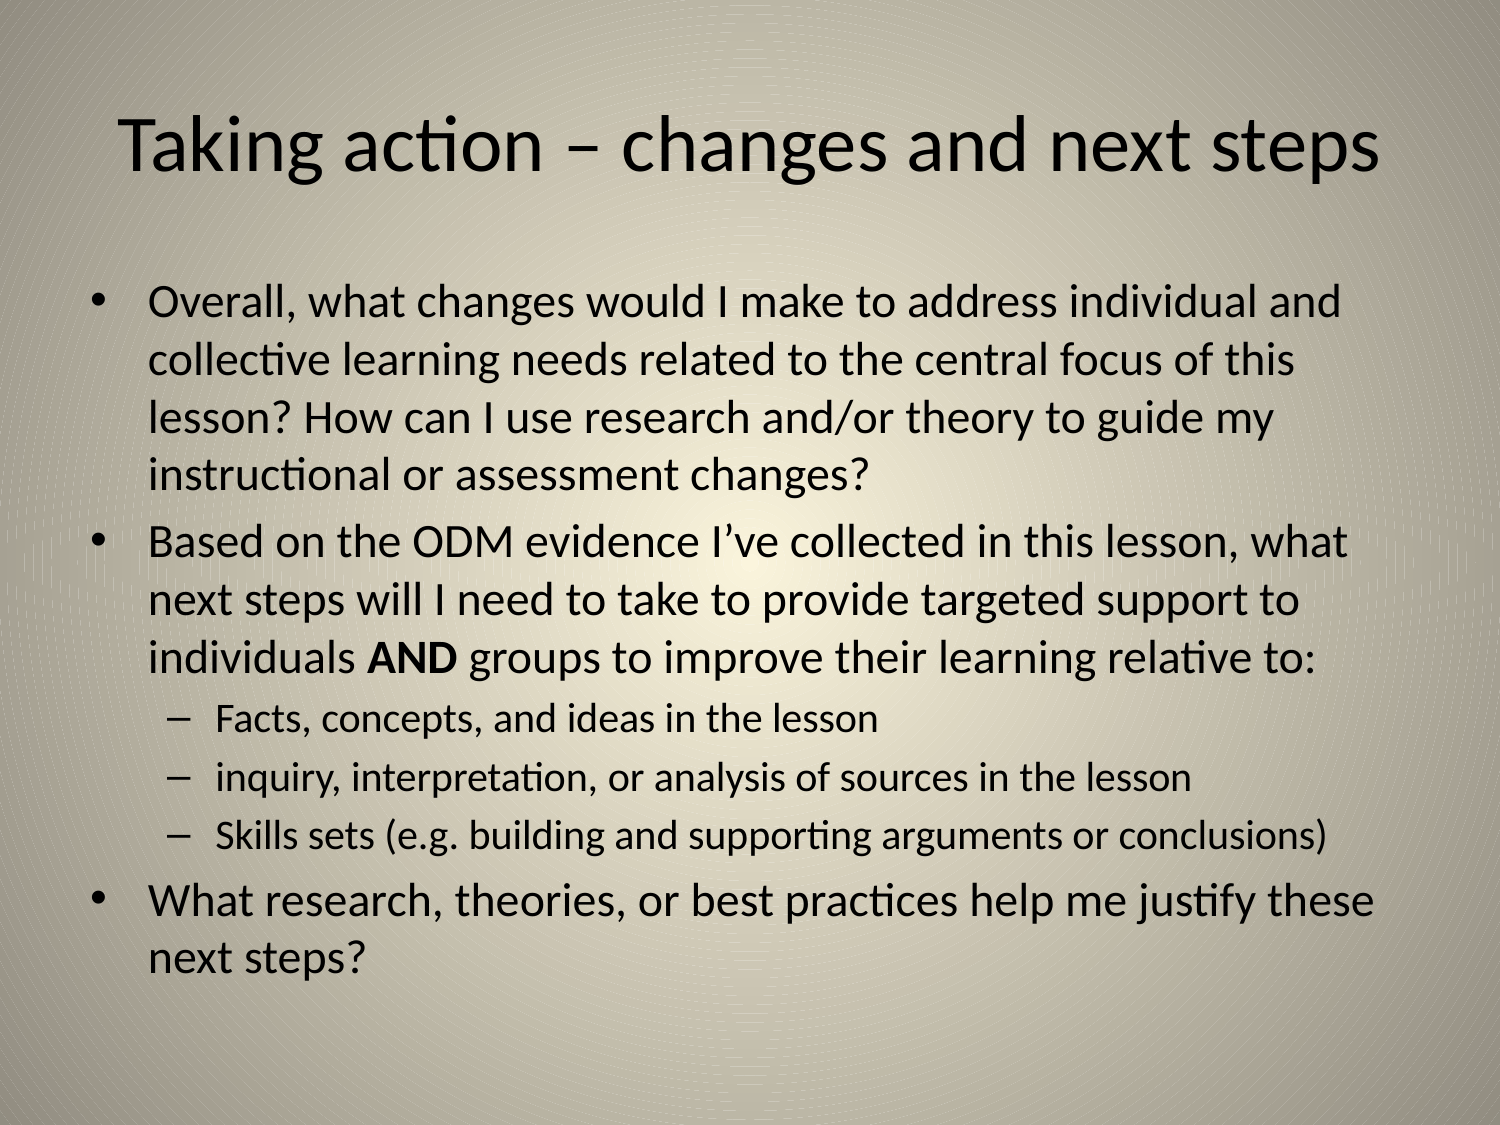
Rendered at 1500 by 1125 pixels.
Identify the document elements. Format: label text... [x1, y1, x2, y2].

title Taking action – changes and next steps [75, 45, 1425, 233]
list Overall, what changes would I make to address individual and collective learning needs related to the central focus of this lesson? How can I use research and/or theory to guide my instructional or assessment changes? Based on the ODM evidence I’ve collected in this lesson, what next steps will I need to take to provide targeted support to individuals AND groups to improve their learning relative to: Facts, concepts, and ideas in the lesson inquiry, interpretation, or analysis of sources in the lesson Skills sets (e.g. building and supporting arguments or conclusions) What research, theories, or best practices help me justify these next steps? [75, 262, 1425, 1005]
